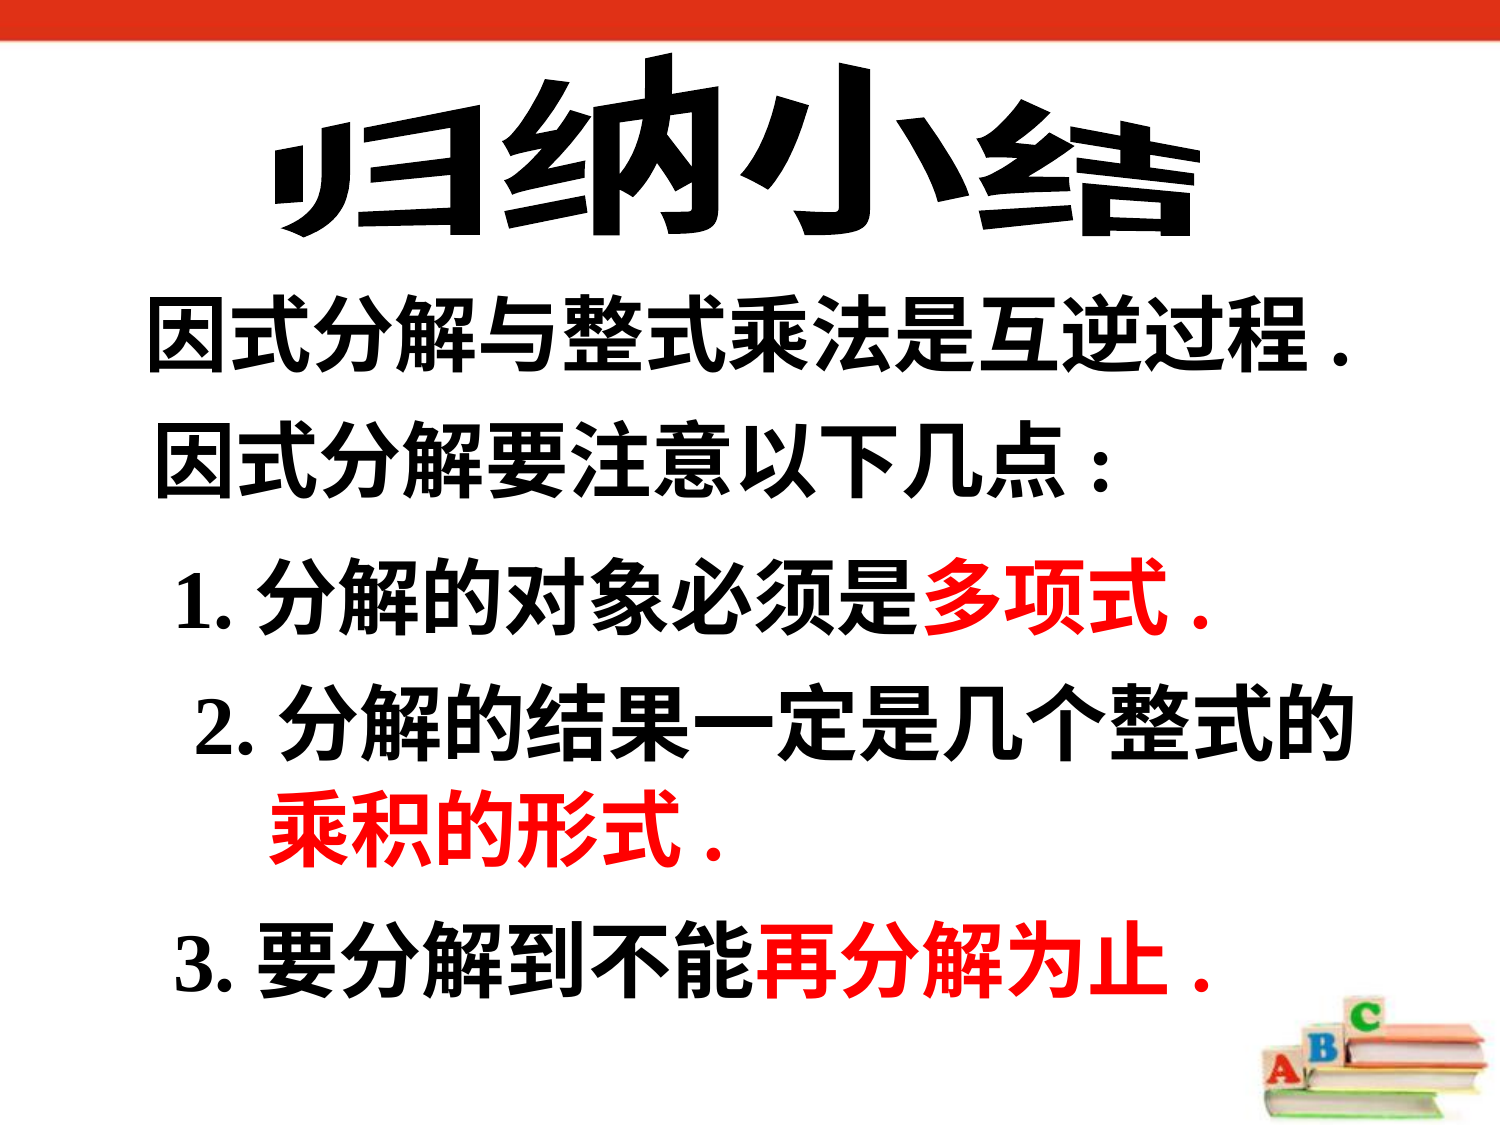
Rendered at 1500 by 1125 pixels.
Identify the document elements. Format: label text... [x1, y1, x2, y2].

text_box 3.要分解到不能再分解为止. [137, 912, 1248, 1018]
text_box 1.分解的对象必须是多项式. [157, 537, 1226, 653]
text_box 因式分解与整式乘法是互逆过程. [130, 275, 1367, 390]
text_box 2.分解的结果一定是几个整式的 乘积的形式. [137, 674, 1500, 887]
picture [0, 0, 1500, 1125]
text_box 因式分解要注意以下几点: [137, 412, 1463, 500]
